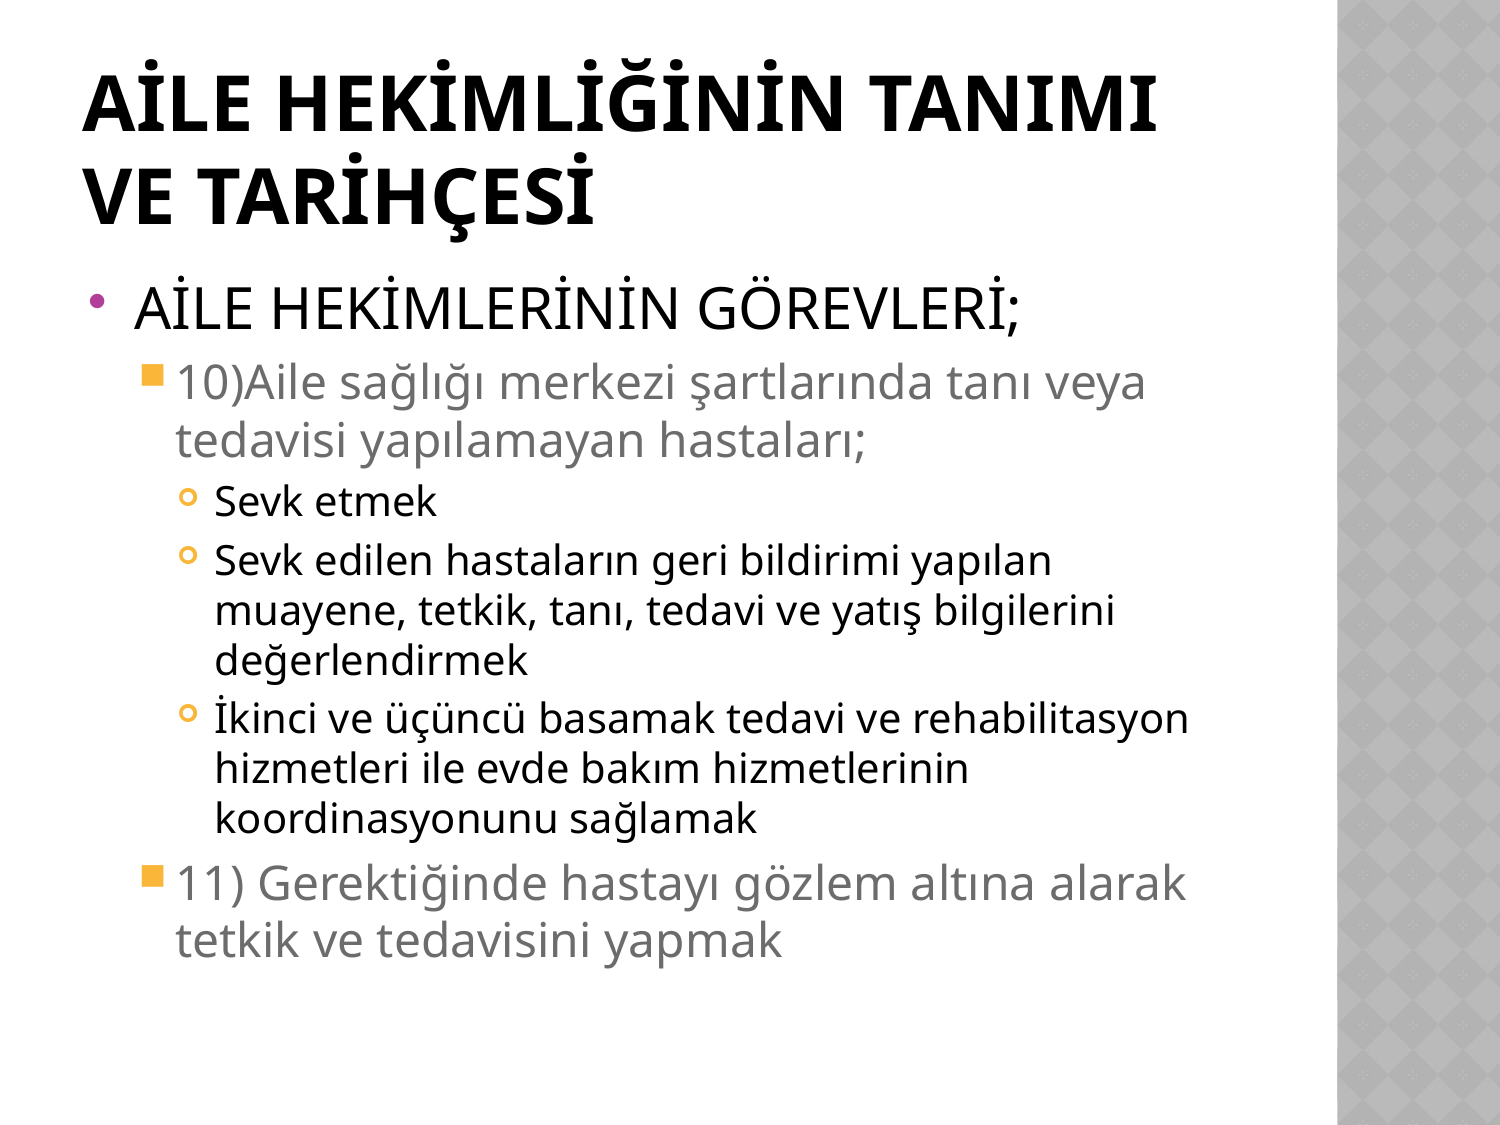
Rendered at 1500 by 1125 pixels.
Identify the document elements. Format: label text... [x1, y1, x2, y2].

list AİLE HEKİMLERİNİN GÖREVLERİ; 10)Aile sağlığı merkezi şartlarında tanı veya tedavisi yapılamayan hastaları; Sevk etmek Sevk edilen hastaların geri bildirimi yapılan muayene, tetkik, tanı, tedavi ve yatış bilgilerini değerlendirmek İkinci ve üçüncü basamak tedavi ve rehabilitasyon hizmetleri ile evde bakım hizmetlerinin koordinasyonunu sağlamak 11) Gerektiğinde hastayı gözlem altına alarak tetkik ve tedavisini yapmak [74, 263, 1263, 1060]
title AİLE HEKİMLİĞİNİN TANIMI VE TARİHÇESİ [75, 52, 1263, 240]
